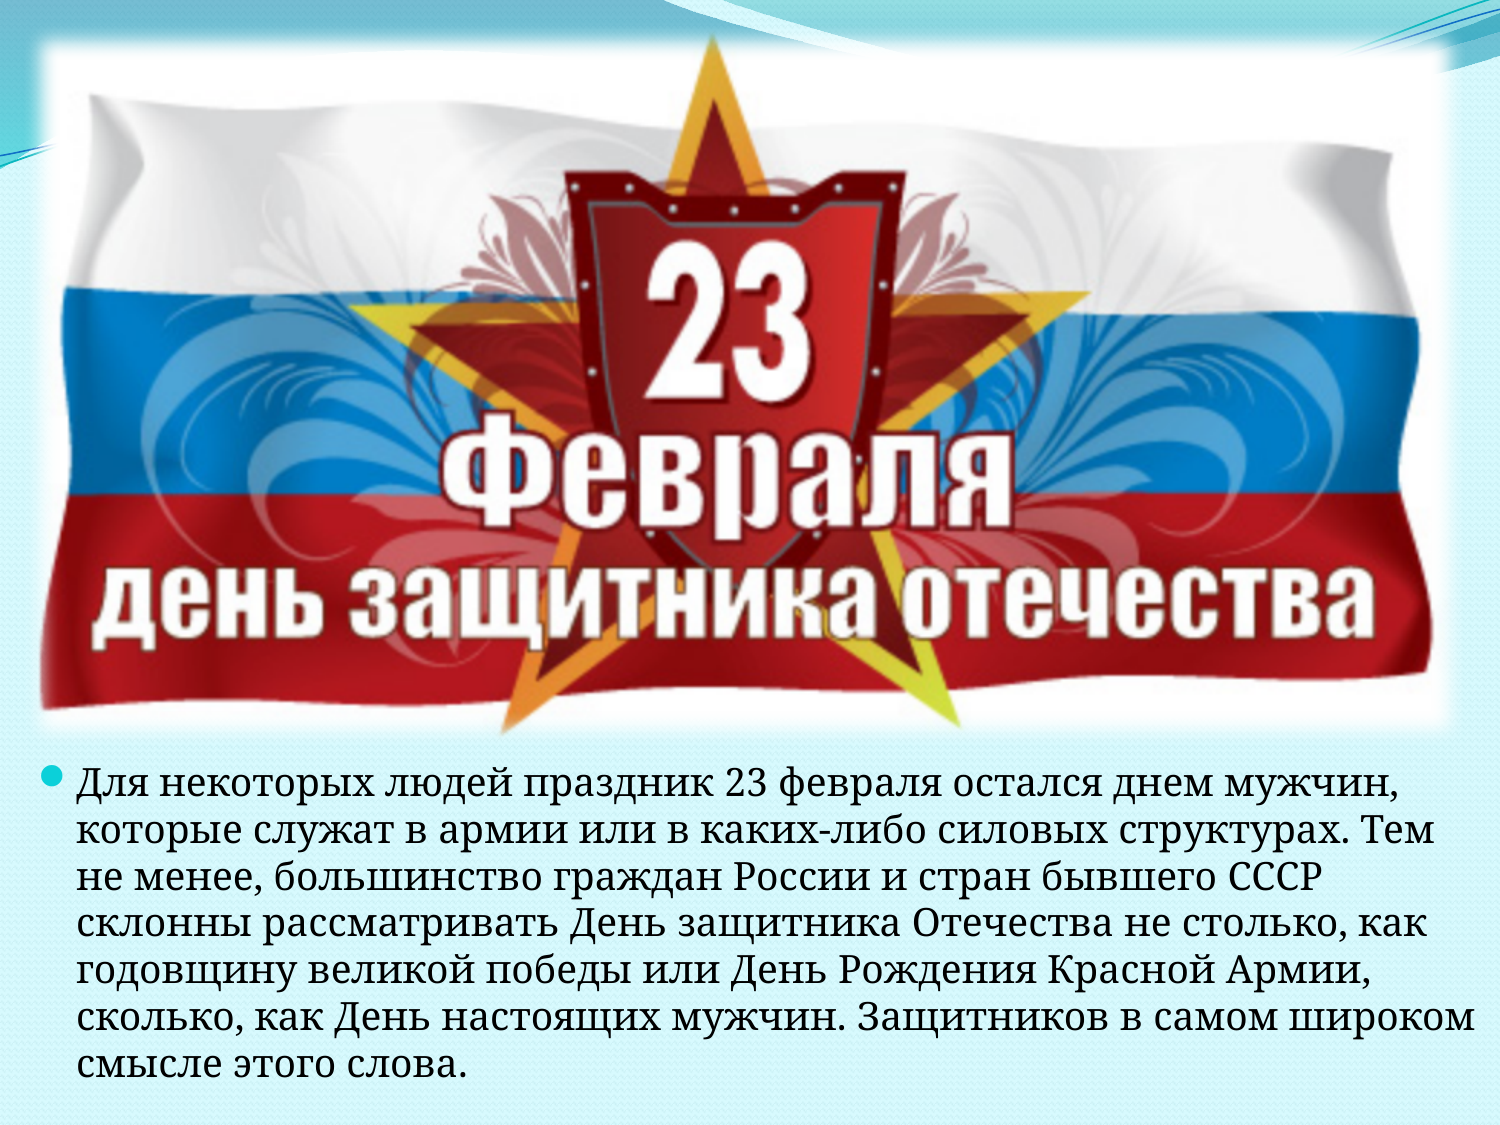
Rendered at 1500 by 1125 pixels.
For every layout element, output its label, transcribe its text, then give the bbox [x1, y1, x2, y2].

picture [23, 23, 1466, 745]
list Для некоторых людей праздник 23 февраля остался днем мужчин, которые служат в армии или в каких-либо силовых структурах. Тем не менее, большинство граждан России и стран бывшего СССР склонны рассматривать День защитника Отечества не столько, как годовщину великой победы или День Рождения Красной Армии, сколько, как День настоящих мужчин. Защитников в самом широком смысле этого слова. [23, 750, 1500, 1102]
